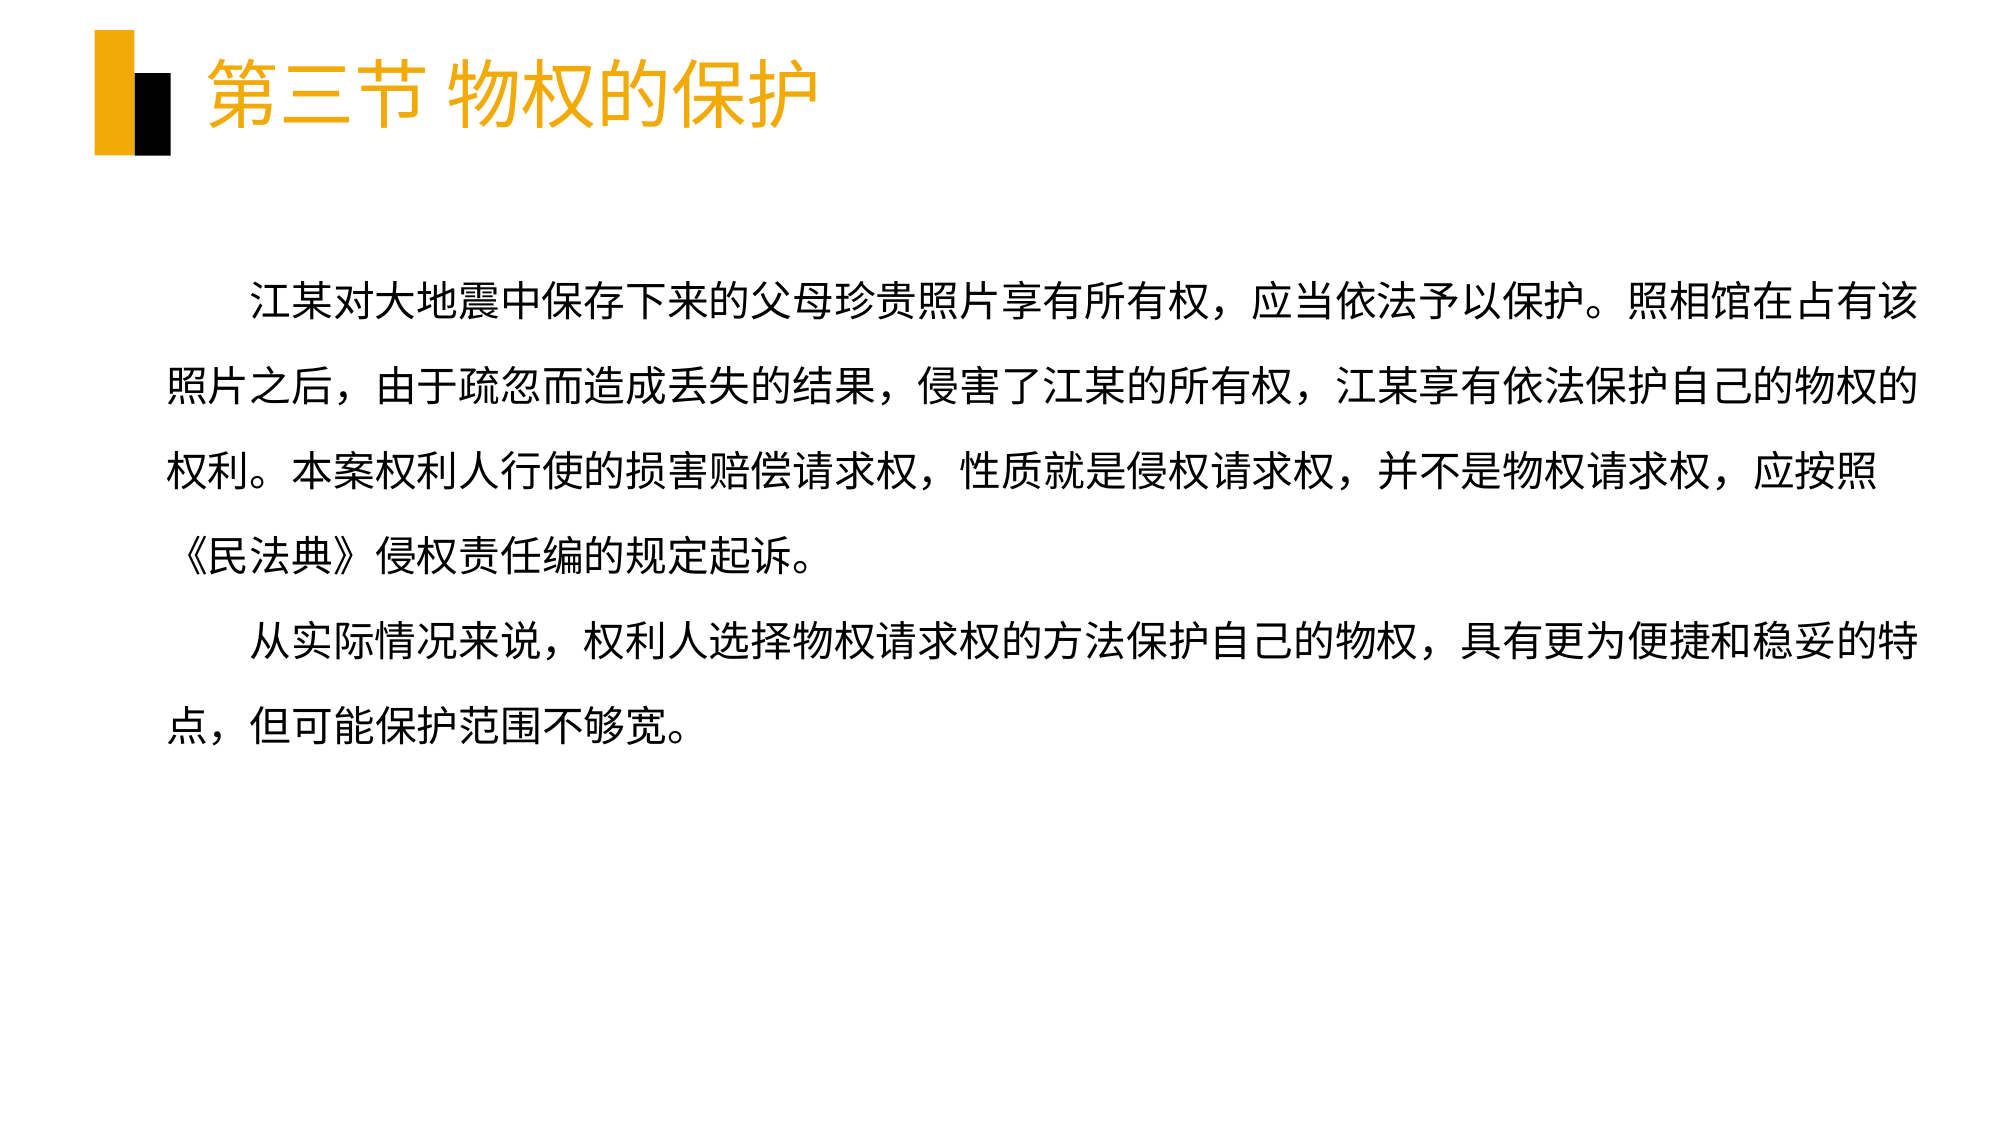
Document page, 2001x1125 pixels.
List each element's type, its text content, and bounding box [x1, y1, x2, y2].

list 江某对大地震中保存下来的父母珍贵照片享有所有权，应当依法予以保护。照相馆在占有该照片之后，由于疏忽而造成丢失的结果，侵害了江某的所有权，江某享有依法保护自己的物权的权利。本案权利人行使的损害赔偿请求权，性质就是侵权请求权，并不是物权请求权，应按照《民法典》侵权责任编的规定起诉。 从实际情况来说，权利人选择物权请求权的方法保护自己的物权，具有更为便捷和稳妥的特点，但可能保护范围不够宽。 [104, 231, 1952, 971]
title 第三节 物权的保护 [189, 29, 1903, 156]
